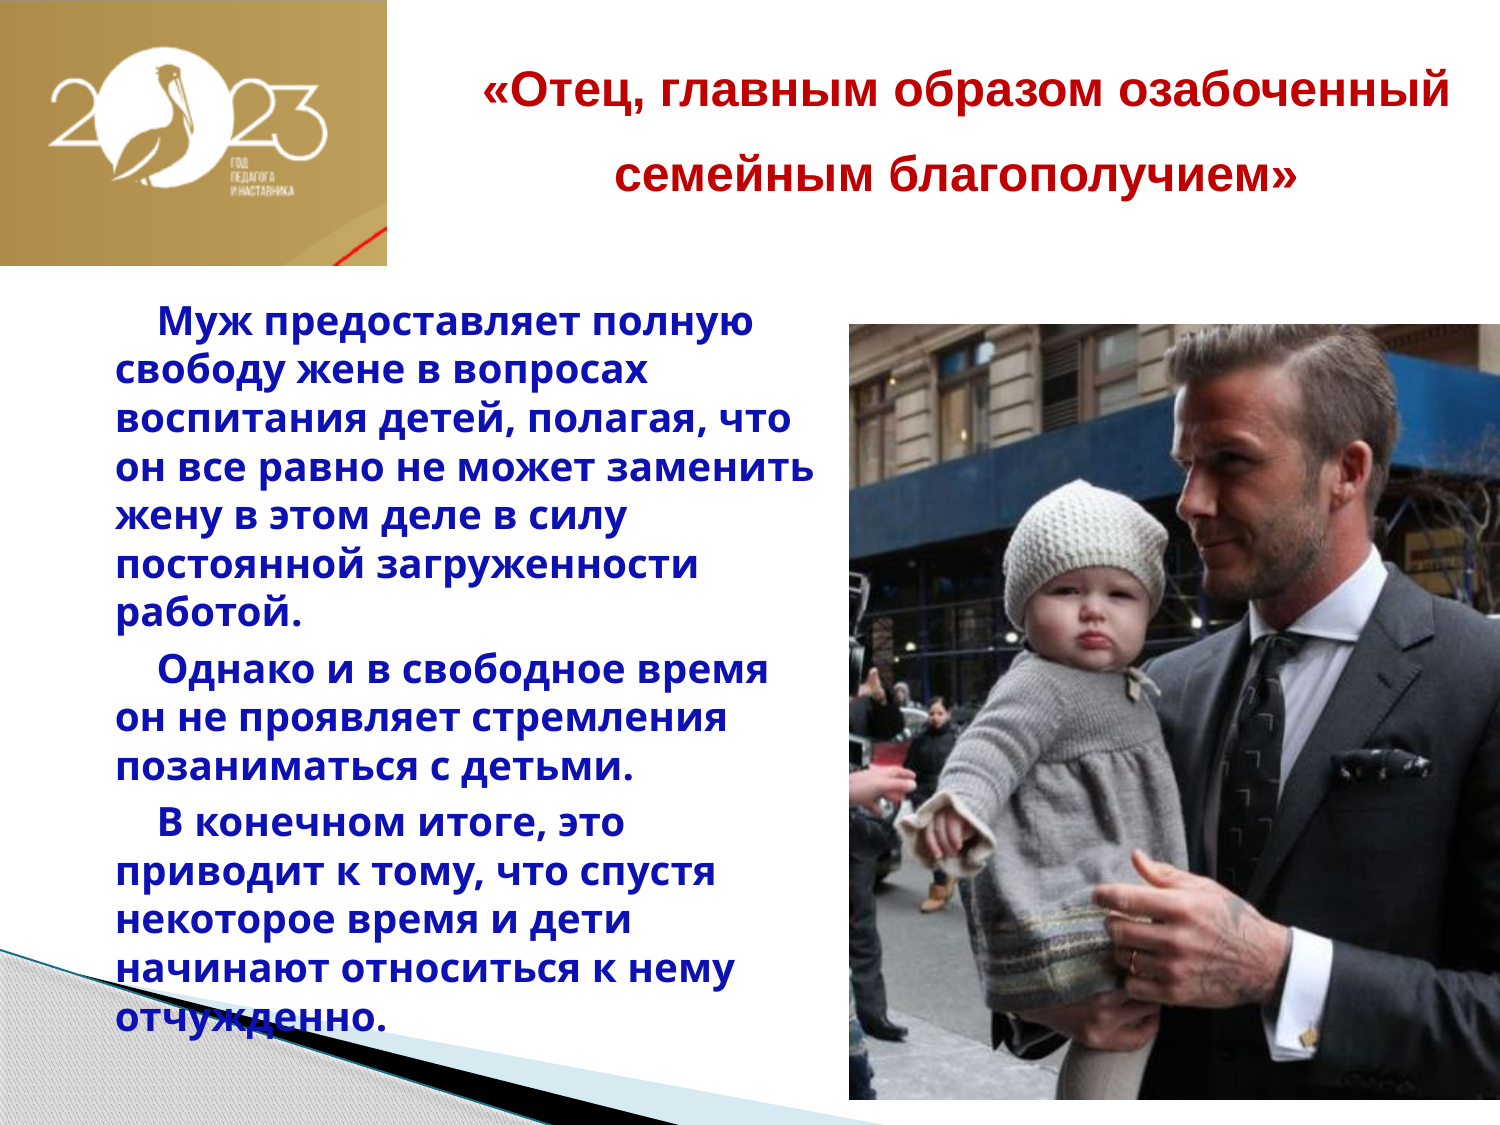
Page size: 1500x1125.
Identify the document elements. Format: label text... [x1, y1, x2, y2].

picture [849, 324, 1500, 1101]
list Муж предоставляет полную свободу жене в вопросах воспитания детей, полагая, что он все равно не может заменить жену в этом деле в силу постоянной загруженности работой. Однако и в свободное время он не проявляет стремления позаниматься с детьми. В конечном итоге, это приводит к тому, что спустя некоторое время и дети начинают относиться к нему отчужденно. [99, 287, 838, 1050]
picture [0, 0, 387, 266]
title «Отец, главным образом озабоченный семейным благополучием» [433, 50, 1500, 213]
